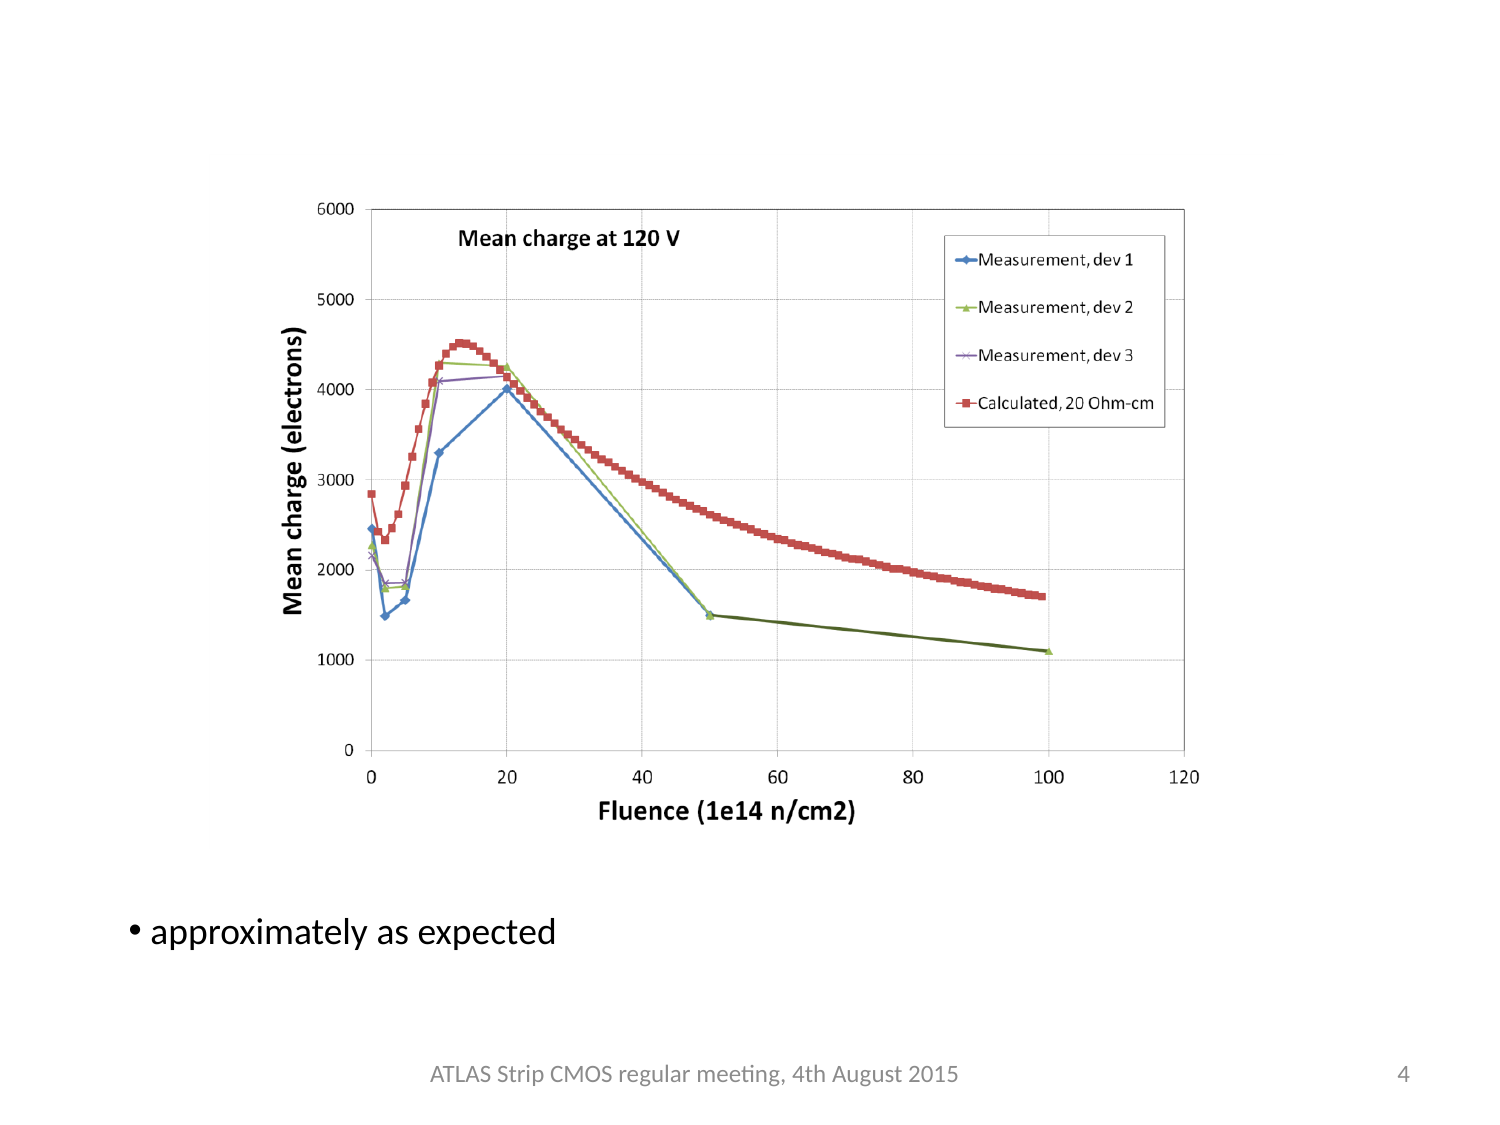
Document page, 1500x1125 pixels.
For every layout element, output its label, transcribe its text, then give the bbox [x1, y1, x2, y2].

text_box approximately as expected [113, 899, 573, 960]
footer ATLAS Strip CMOS regular meeting, 4th August 2015 [402, 1042, 988, 1103]
slide_number 4 [1074, 1042, 1425, 1103]
picture [209, 153, 1285, 850]
